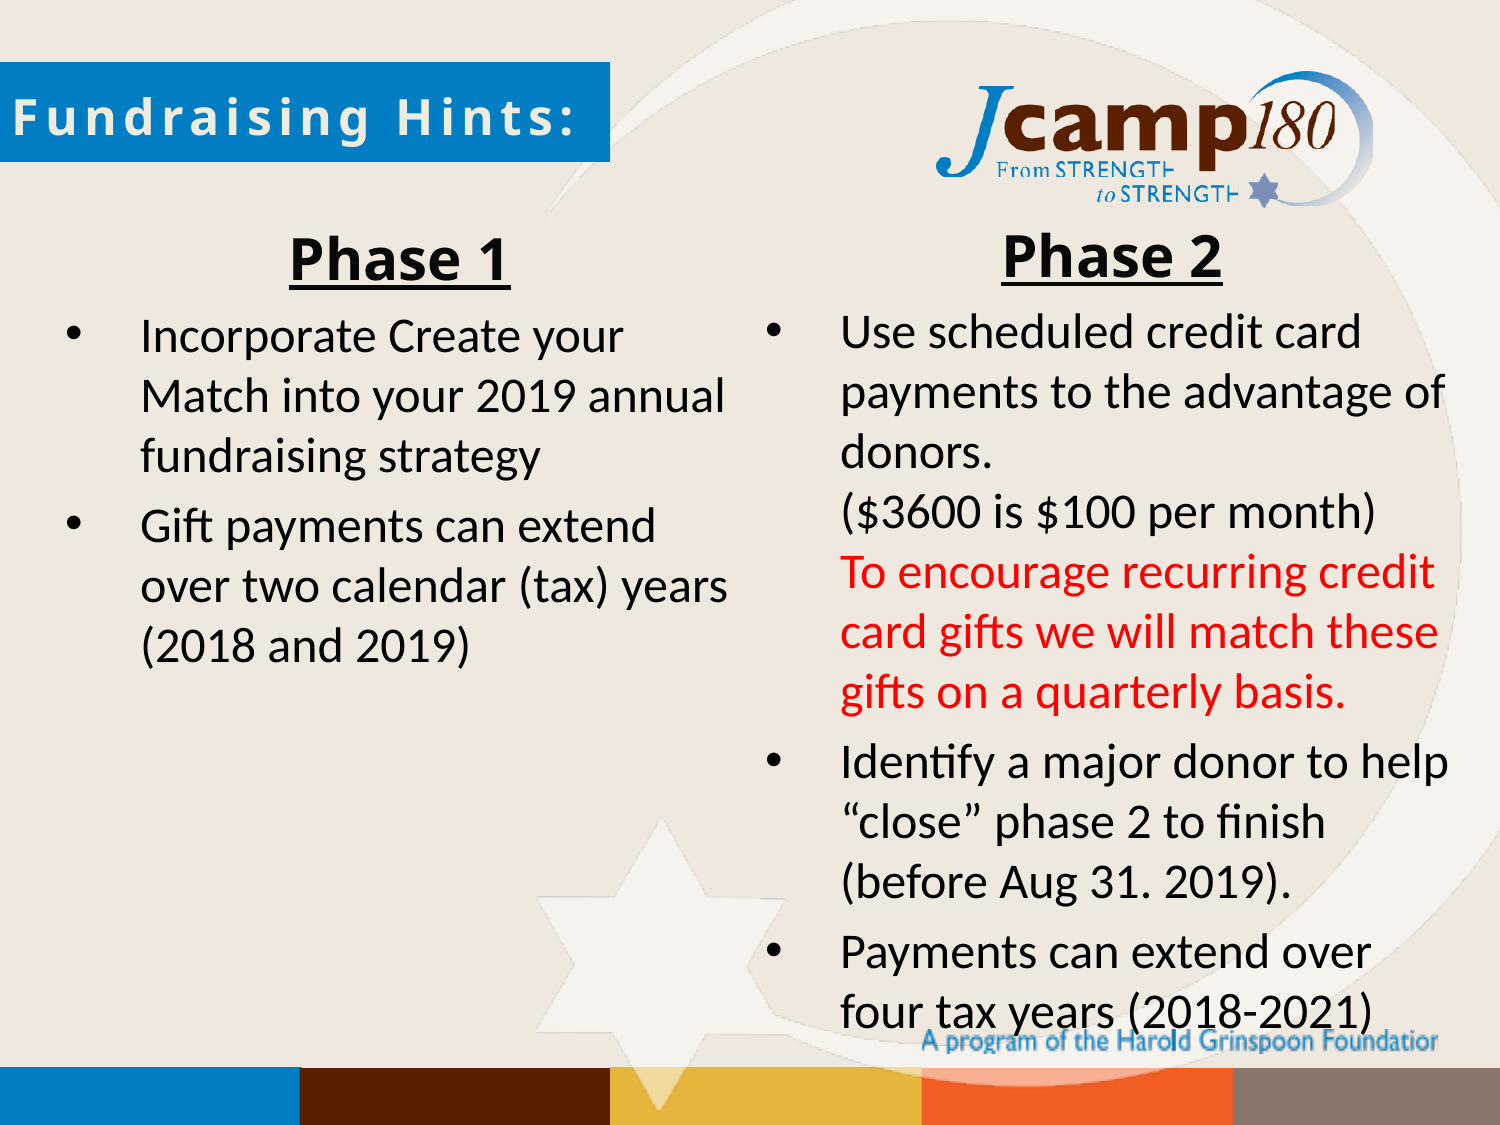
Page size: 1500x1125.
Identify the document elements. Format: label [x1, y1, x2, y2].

picture [0, 0, 1500, 1125]
text_box [935, 71, 1374, 208]
